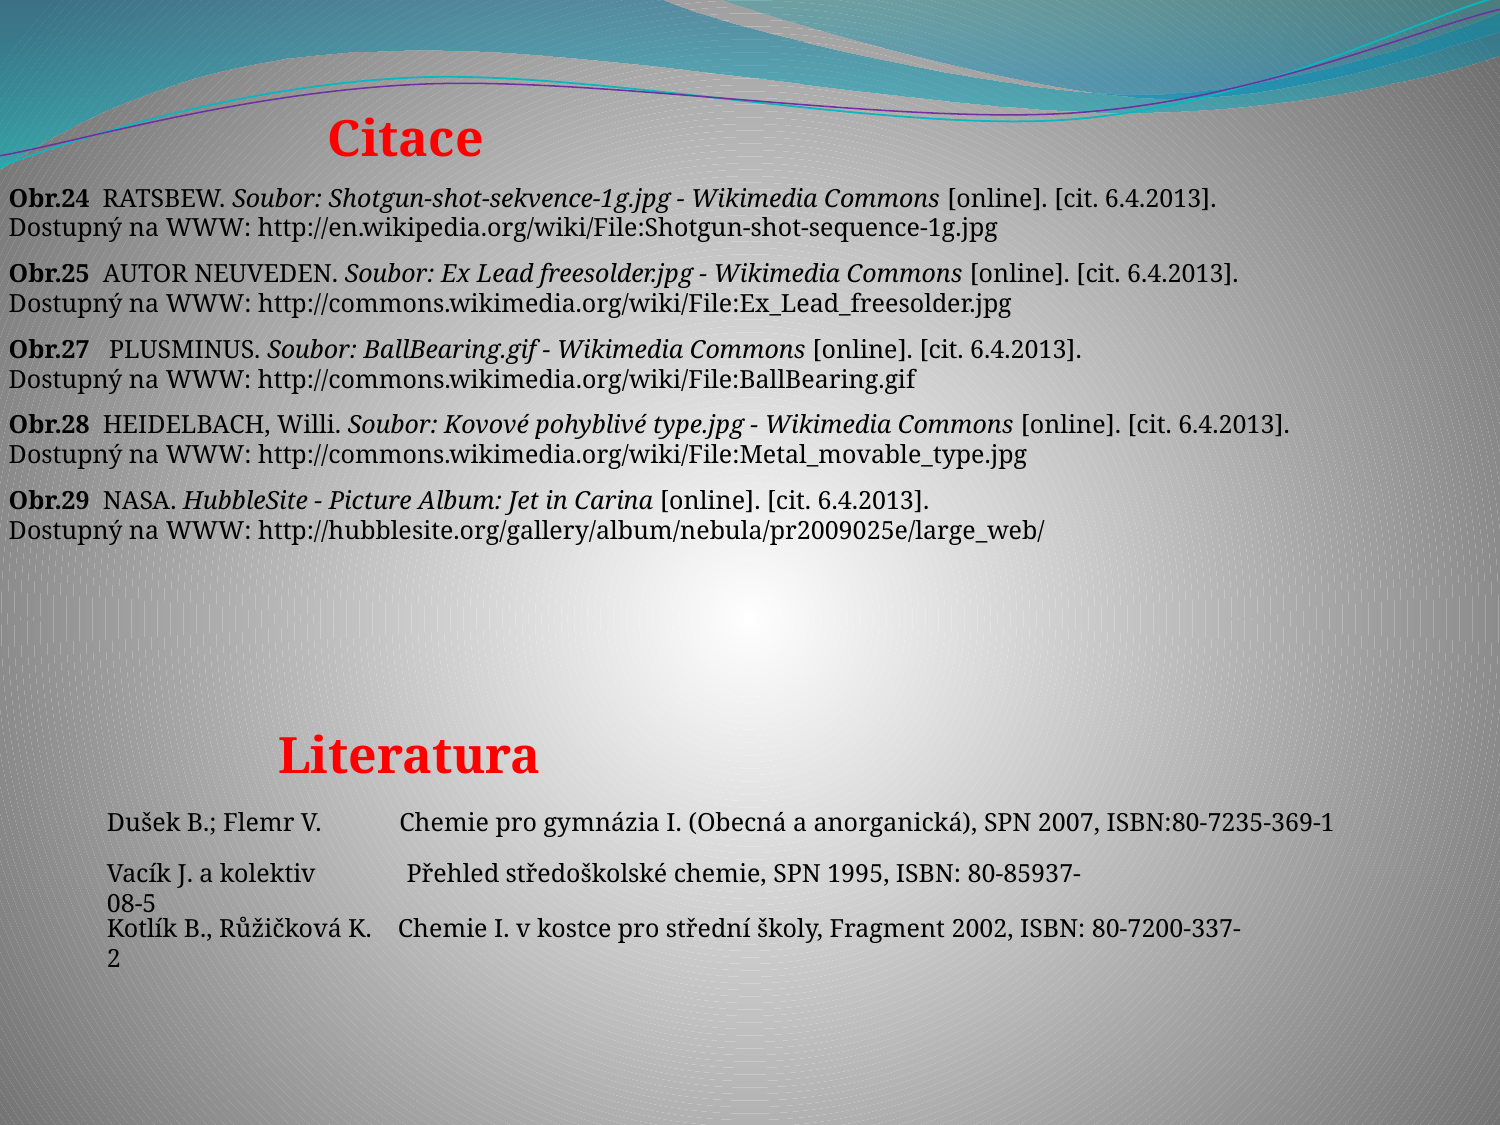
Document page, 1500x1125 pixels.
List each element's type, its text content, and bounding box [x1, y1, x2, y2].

text_box Dušek B.; Flemr V. Chemie pro gymnázia I. (Obecná a anorganická), SPN 2007, ISBN:80-7235-369-1 [92, 798, 1385, 874]
text_box Kotlík B., Růžičková K. Chemie I. v kostce pro střední školy, Fragment 2002, ISBN: 80-7200-337-2 [92, 905, 1259, 980]
text_box Vacík J. a kolektiv Přehled středoškolské chemie, SPN 1995, ISBN: 80-85937-08-5 [92, 850, 1125, 905]
text_box Literatura [263, 716, 562, 791]
text_box Obr.27 PLUSMINUS. Soubor: BallBearing.gif - Wikimedia Commons [online]. [cit. 6.4.2013]. Dostupný na WWW: http://commons.wikimedia.org/wiki/File:BallBearing.gif [0, 326, 1164, 401]
text_box Obr.28 HEIDELBACH, Willi. Soubor: Kovové pohyblivé type.jpg - Wikimedia Commons [online]. [cit. 6.4.2013]. Dostupný na WWW: http://commons.wikimedia.org/wiki/File:Metal_movable_type.jpg [0, 401, 1377, 477]
text_box Obr.29 NASA. HubbleSite - Picture Album: Jet in Carina [online]. [cit. 6.4.2013]. Dostupný na WWW: http://hubblesite.org/gallery/album/nebula/pr2009025e/large_web/ [0, 477, 1377, 552]
text_box Obr.25 AUTOR NEUVEDEN. Soubor: Ex Lead freesolder.jpg - Wikimedia Commons [online]. [cit. 6.4.2013]. Dostupný na WWW: http://commons.wikimedia.org/wiki/File:Ex_Lead_freesolder.jpg [0, 250, 1353, 325]
text_box Citace [312, 98, 502, 174]
text_box Obr.24 RATSBEW. Soubor: Shotgun-shot-sekvence-1g.jpg - Wikimedia Commons [online]. [cit. 6.4.2013]. Dostupný na WWW: http://en.wikipedia.org/wiki/File:Shotgun-shot-sequence-1g.jpg [0, 174, 1270, 250]
